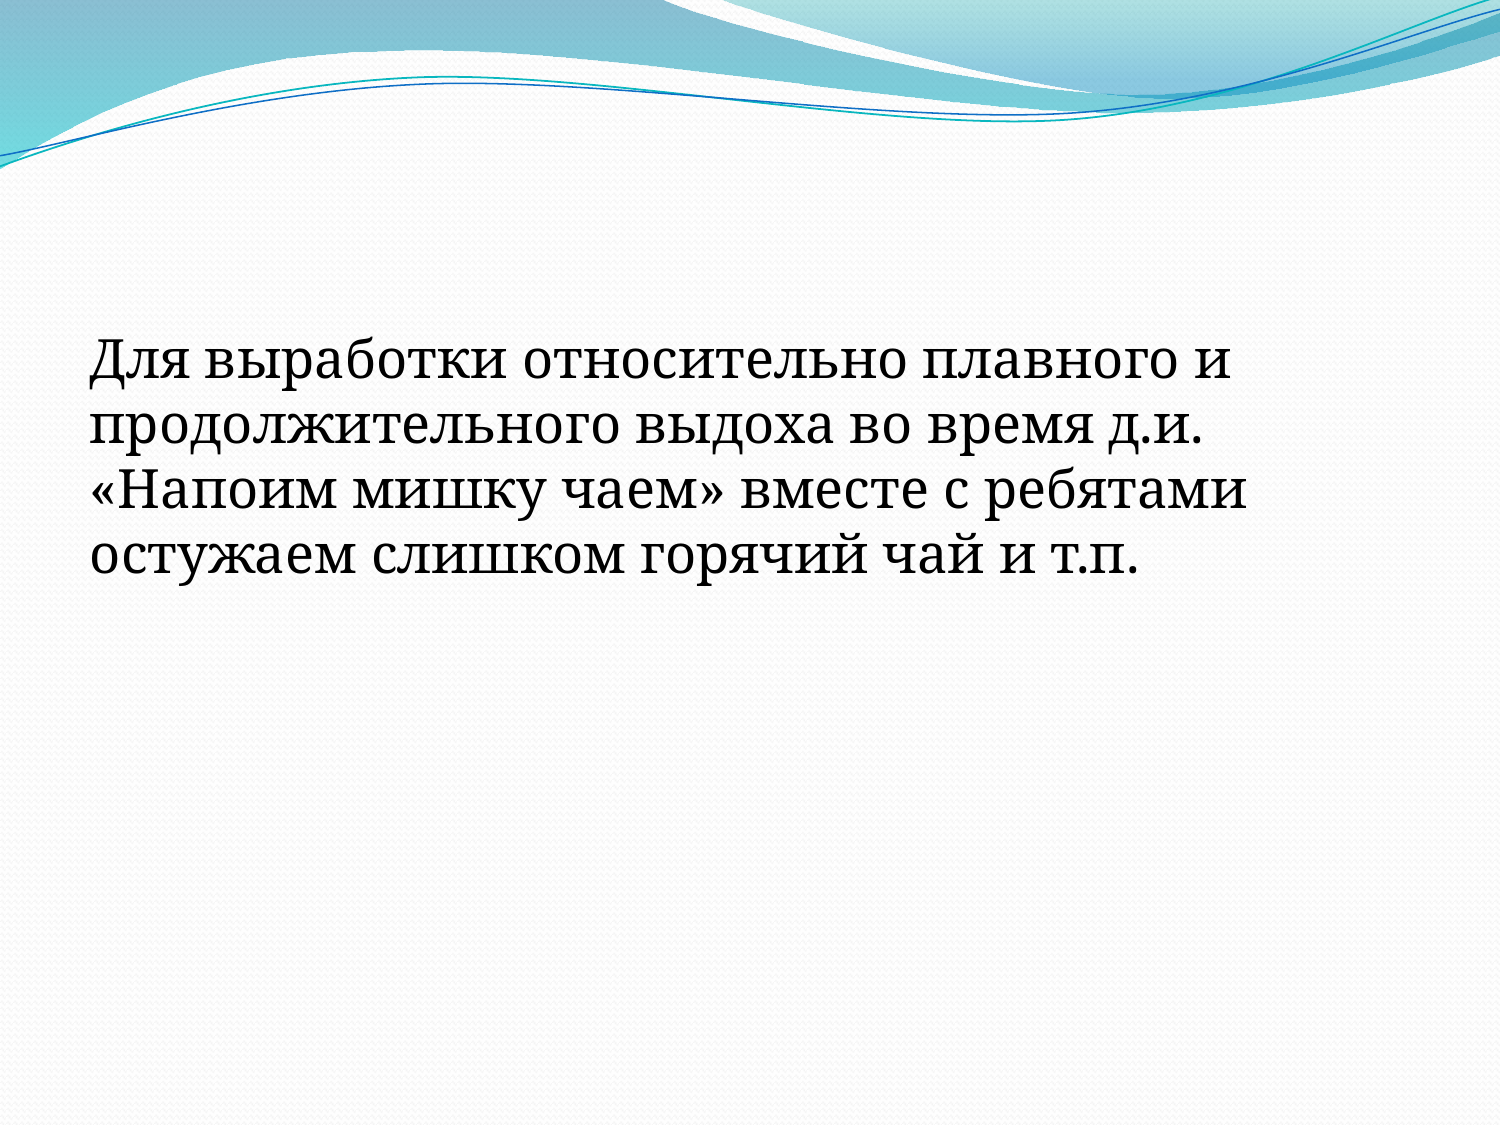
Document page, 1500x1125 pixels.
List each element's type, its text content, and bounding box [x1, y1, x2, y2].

list Для выработки относительно плавного и продолжительного выдоха во время д.и. «Напоим мишку чаем» вместе с ребятами остужаем слишком горячий чай и т.п. [75, 317, 1425, 1038]
